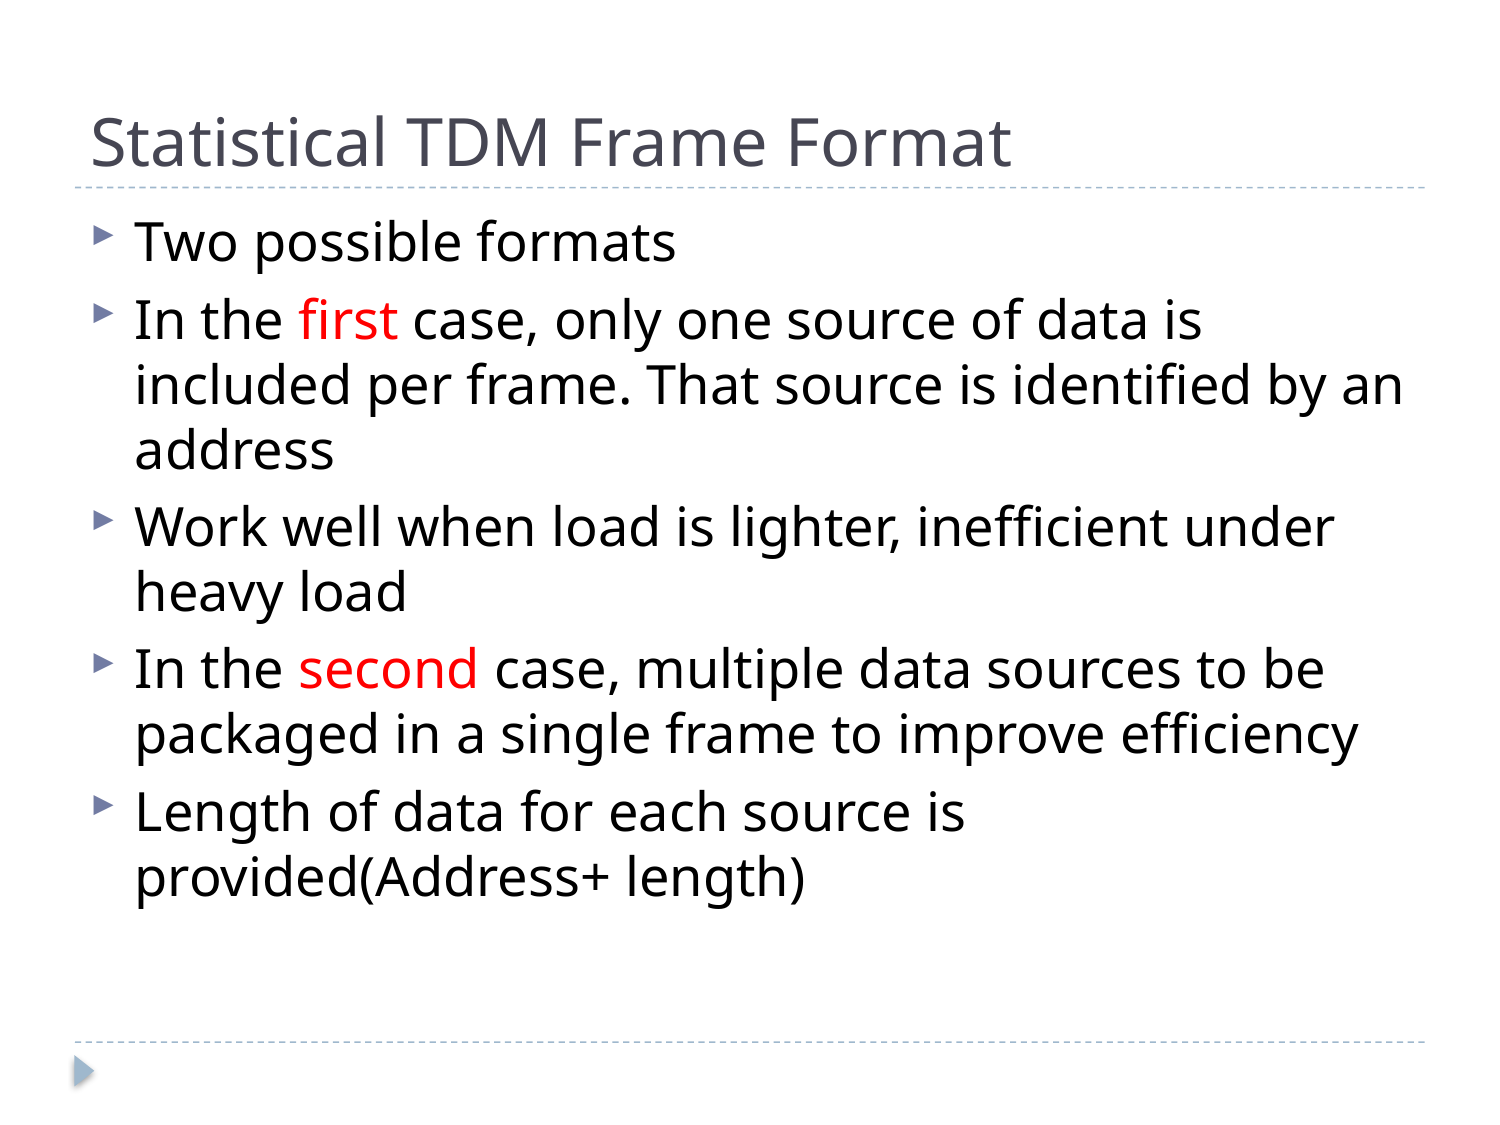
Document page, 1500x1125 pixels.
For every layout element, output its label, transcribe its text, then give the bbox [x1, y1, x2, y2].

list Two possible formats In the first case, only one source of data is included per frame. That source is identified by an address Work well when load is lighter, inefficient under heavy load In the second case, multiple data sources to be packaged in a single frame to improve efficiency Length of data for each source is provided(Address+ length) [74, 199, 1426, 1011]
title Statistical TDM Frame Format [74, 24, 1426, 188]
